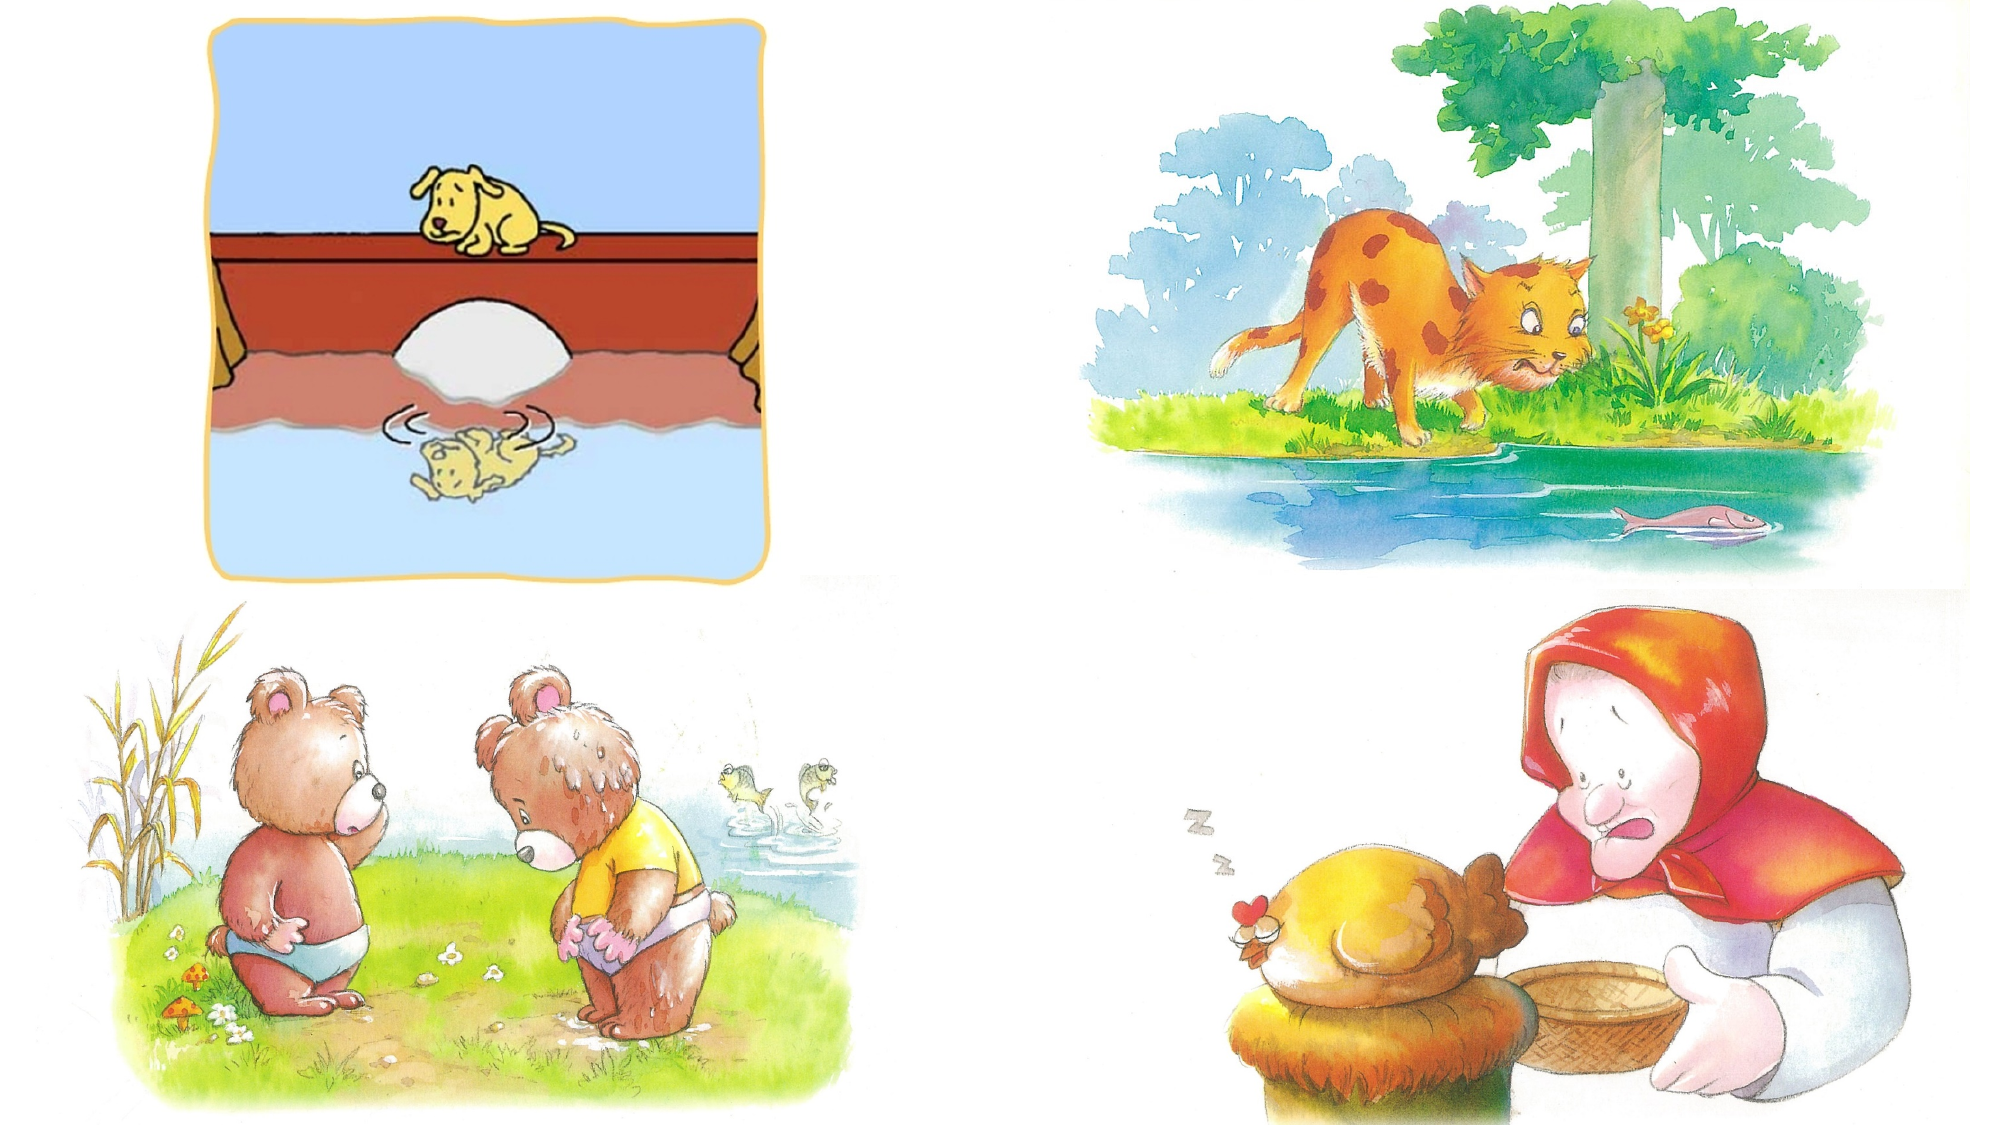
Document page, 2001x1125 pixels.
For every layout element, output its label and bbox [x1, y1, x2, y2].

picture [30, 0, 899, 1125]
picture [1049, 0, 1970, 1125]
